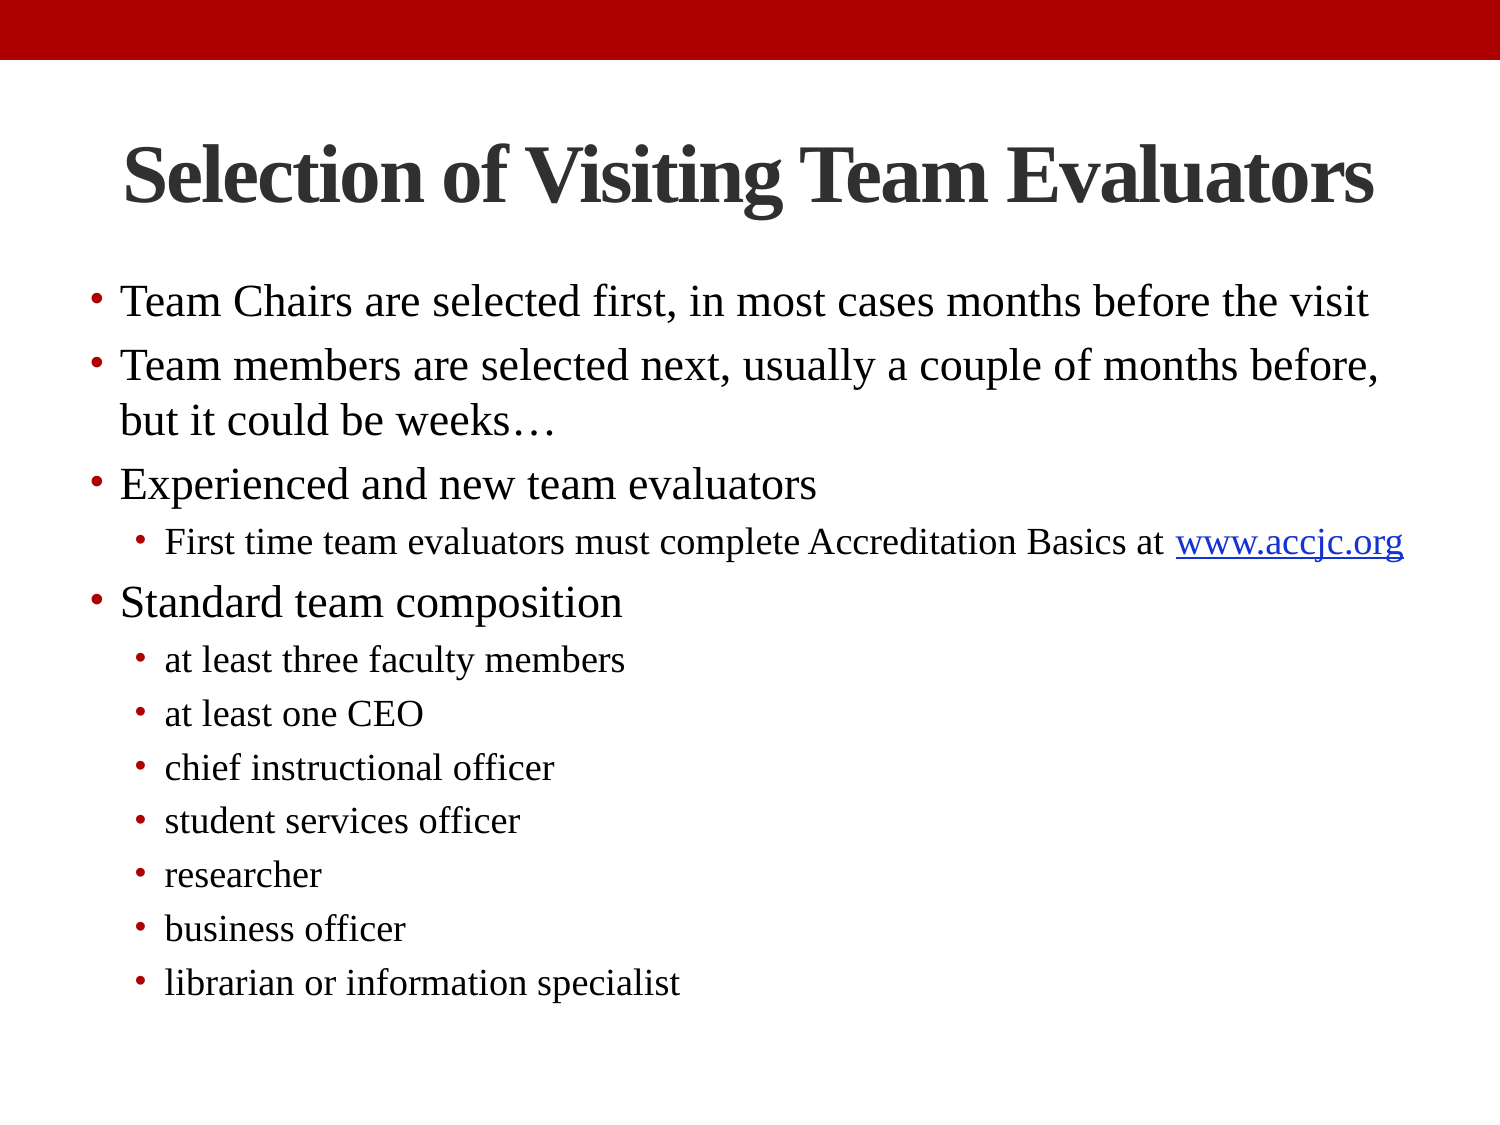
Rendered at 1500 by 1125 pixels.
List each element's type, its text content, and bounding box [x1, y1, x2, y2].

title Selection of Visiting Team Evaluators [75, 87, 1425, 250]
list Team Chairs are selected first, in most cases months before the visit Team members are selected next, usually a couple of months before, but it could be weeks… Experienced and new team evaluators First time team evaluators must complete Accreditation Basics at www.accjc.org Standard team composition at least three faculty members at least one CEO chief instructional officer student services officer researcher business officer librarian or information specialist [75, 262, 1425, 1063]
